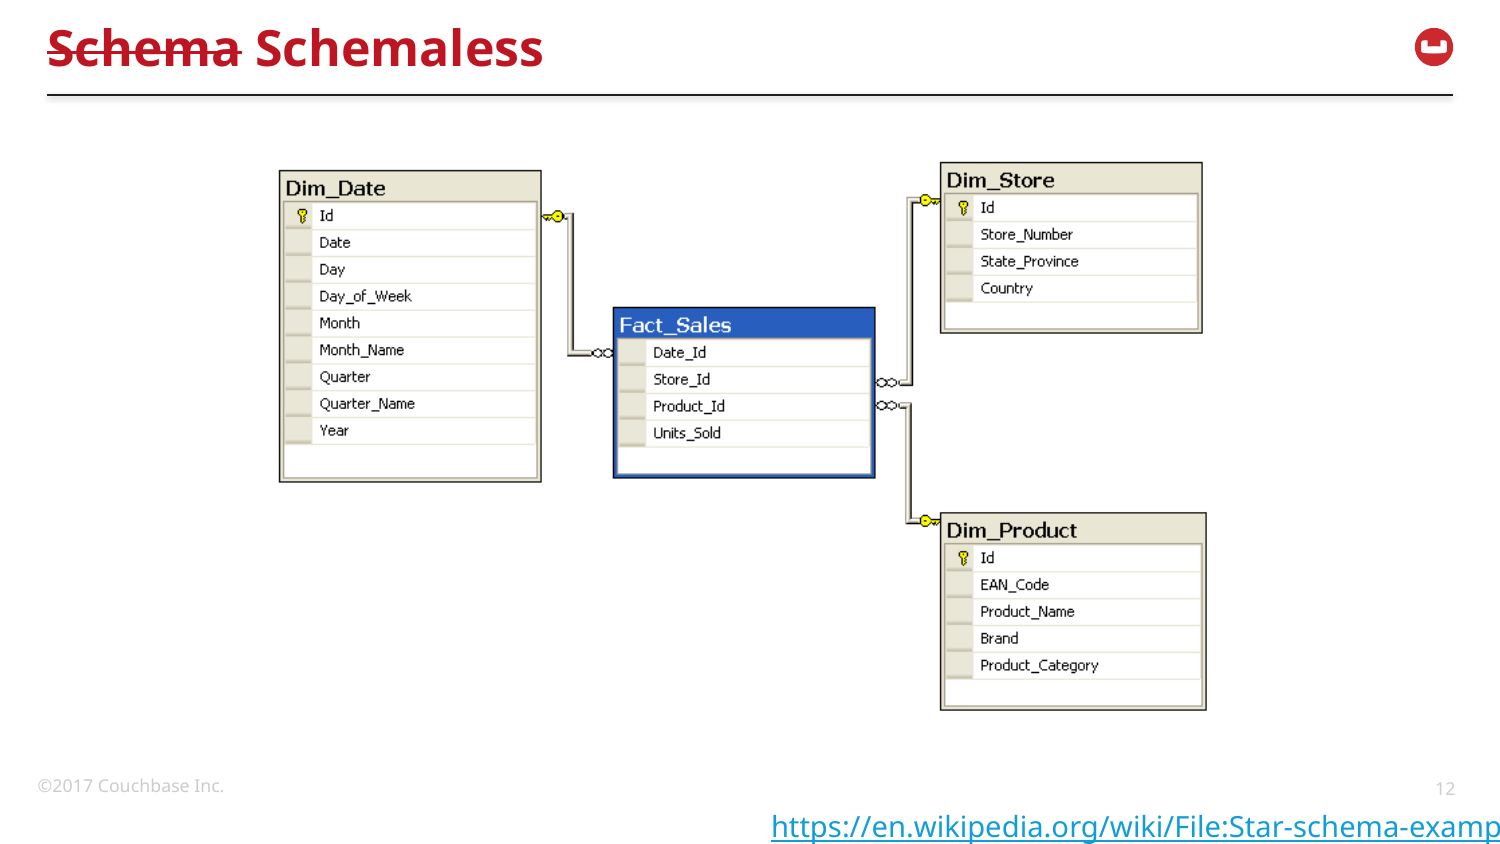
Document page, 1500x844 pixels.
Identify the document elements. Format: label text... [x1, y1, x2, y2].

title Schema Schemaless [32, 7, 1345, 96]
picture [262, 145, 1215, 723]
text_box https://en.wikipedia.org/wiki/File:Star-schema-example.png [756, 800, 1500, 844]
picture [1414, 27, 1454, 67]
